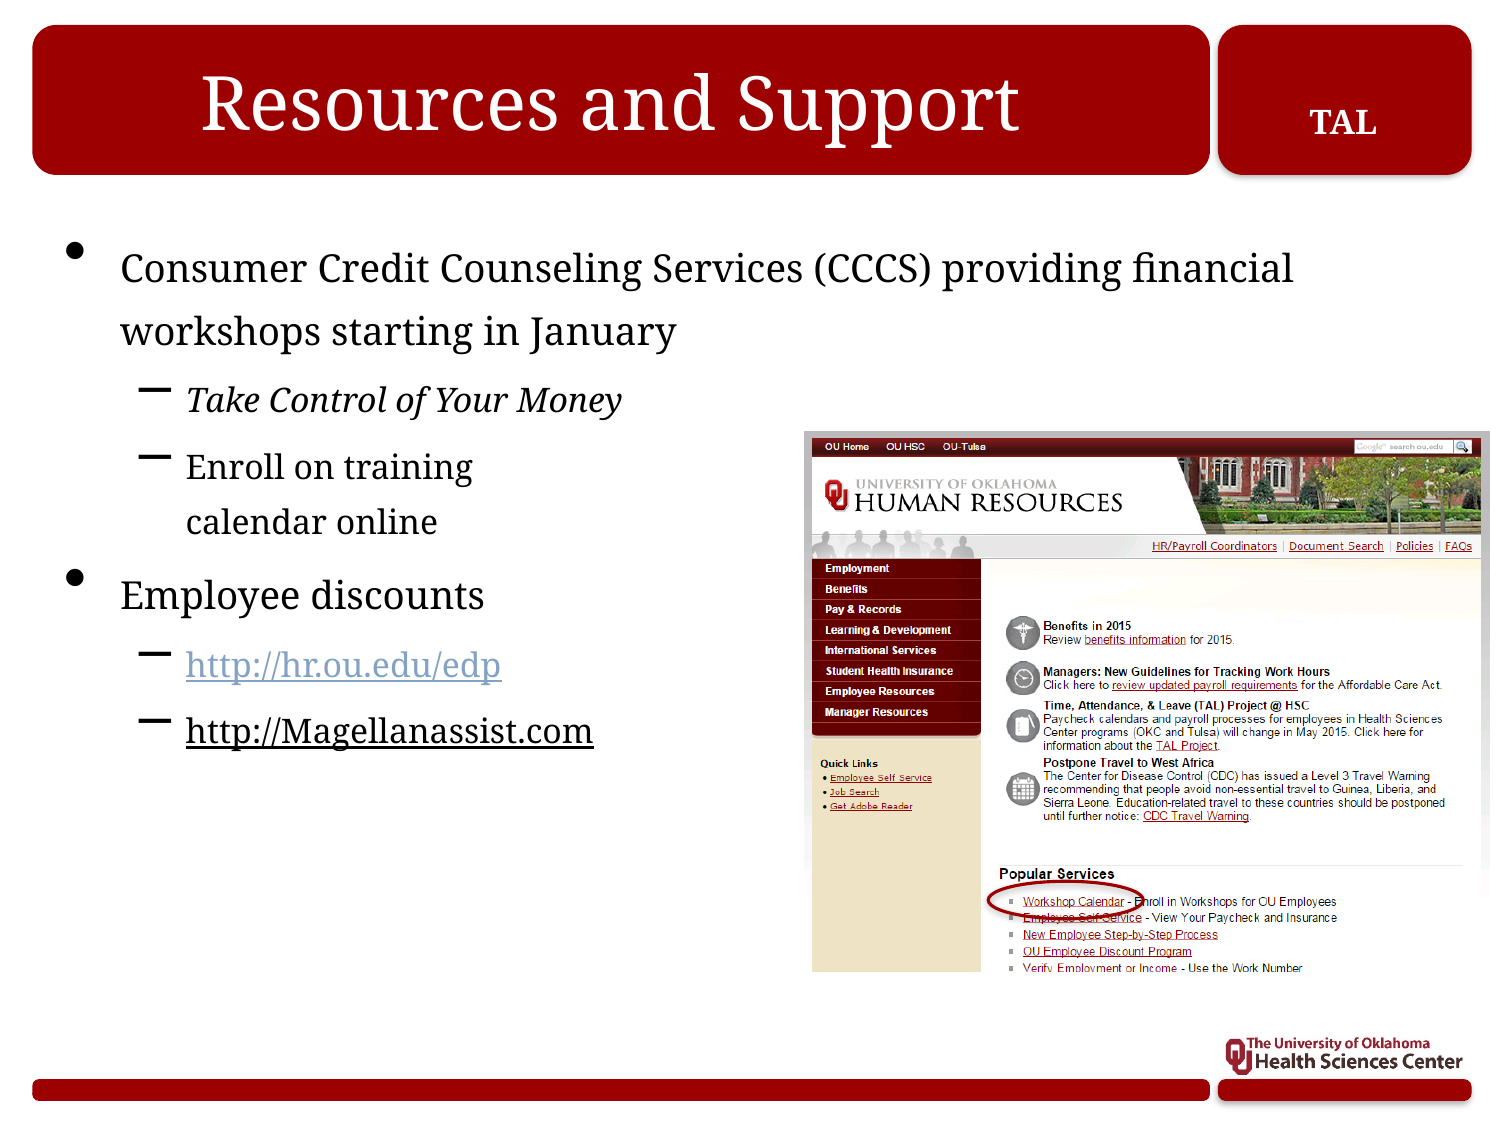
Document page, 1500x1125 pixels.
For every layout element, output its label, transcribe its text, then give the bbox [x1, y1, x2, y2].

title Resources and Support [34, 27, 1208, 174]
text_box Consumer Credit Counseling Services (CCCS) providing financial workshops starting in January Take Control of Your Money Enroll on training calendar online Employee discounts http://hr.ou.edu/edp http://Magellanassist.com [48, 219, 1437, 1024]
picture [1222, 1035, 1465, 1076]
picture [804, 431, 1490, 972]
